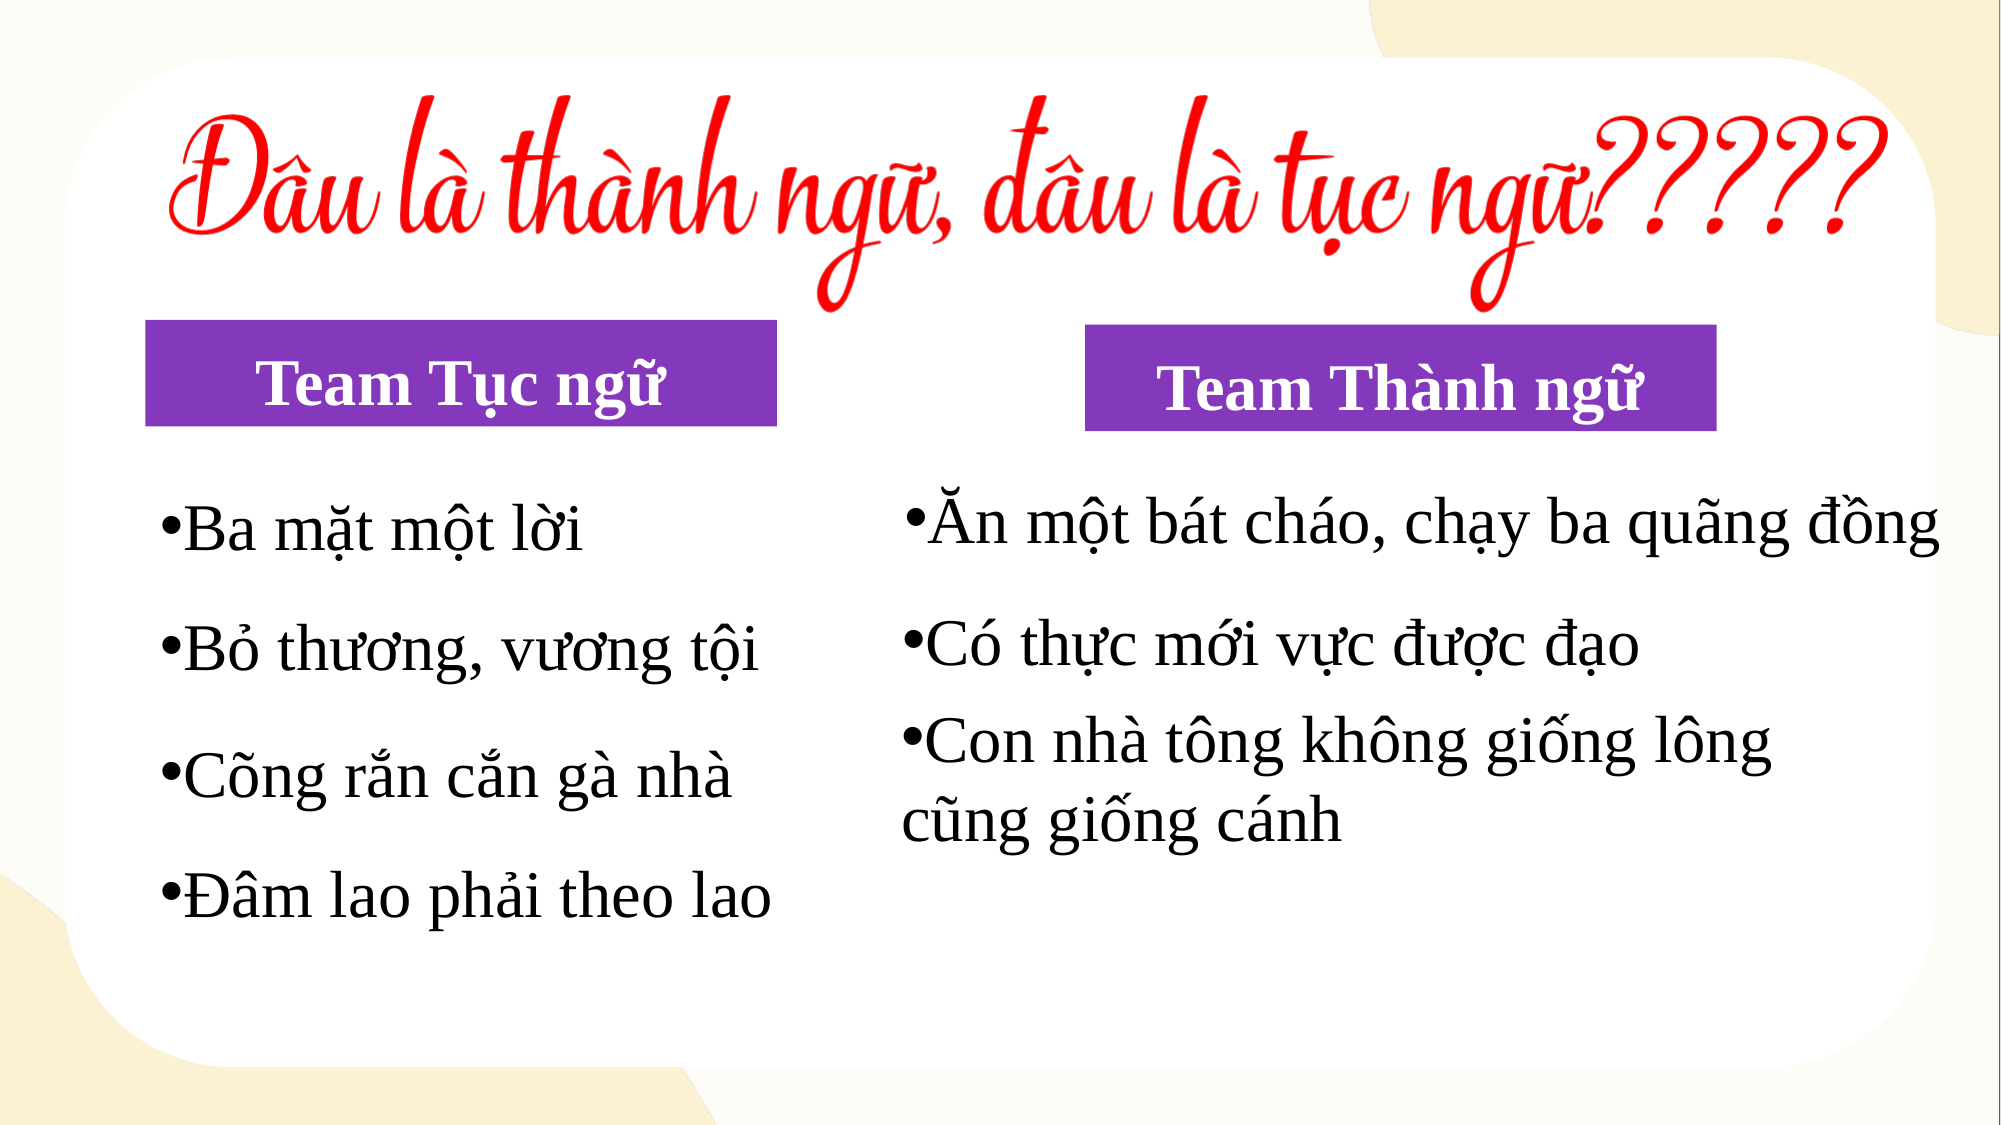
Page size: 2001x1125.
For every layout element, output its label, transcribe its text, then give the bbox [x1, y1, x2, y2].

picture [0, 0, 2001, 1125]
text_box [782, 564, 1936, 1068]
text_box Con nhà tông không giống lông cũng giống cánh [1146, 687, 1930, 863]
text_box Cõng rắn cắn gà nhà Đâm lao phải theo lao [145, 683, 1146, 938]
text_box Team Thành ngữ [1085, 428, 1717, 432]
text_box Ba mặt một lời Bỏ thương, vương tội [145, 436, 1146, 683]
text_box [64, 428, 1085, 800]
text_box Ăn một bát cháo, chạy ba quãng đồng [889, 429, 1959, 564]
text_box Có thực mới vực được đạo [1146, 551, 1657, 687]
